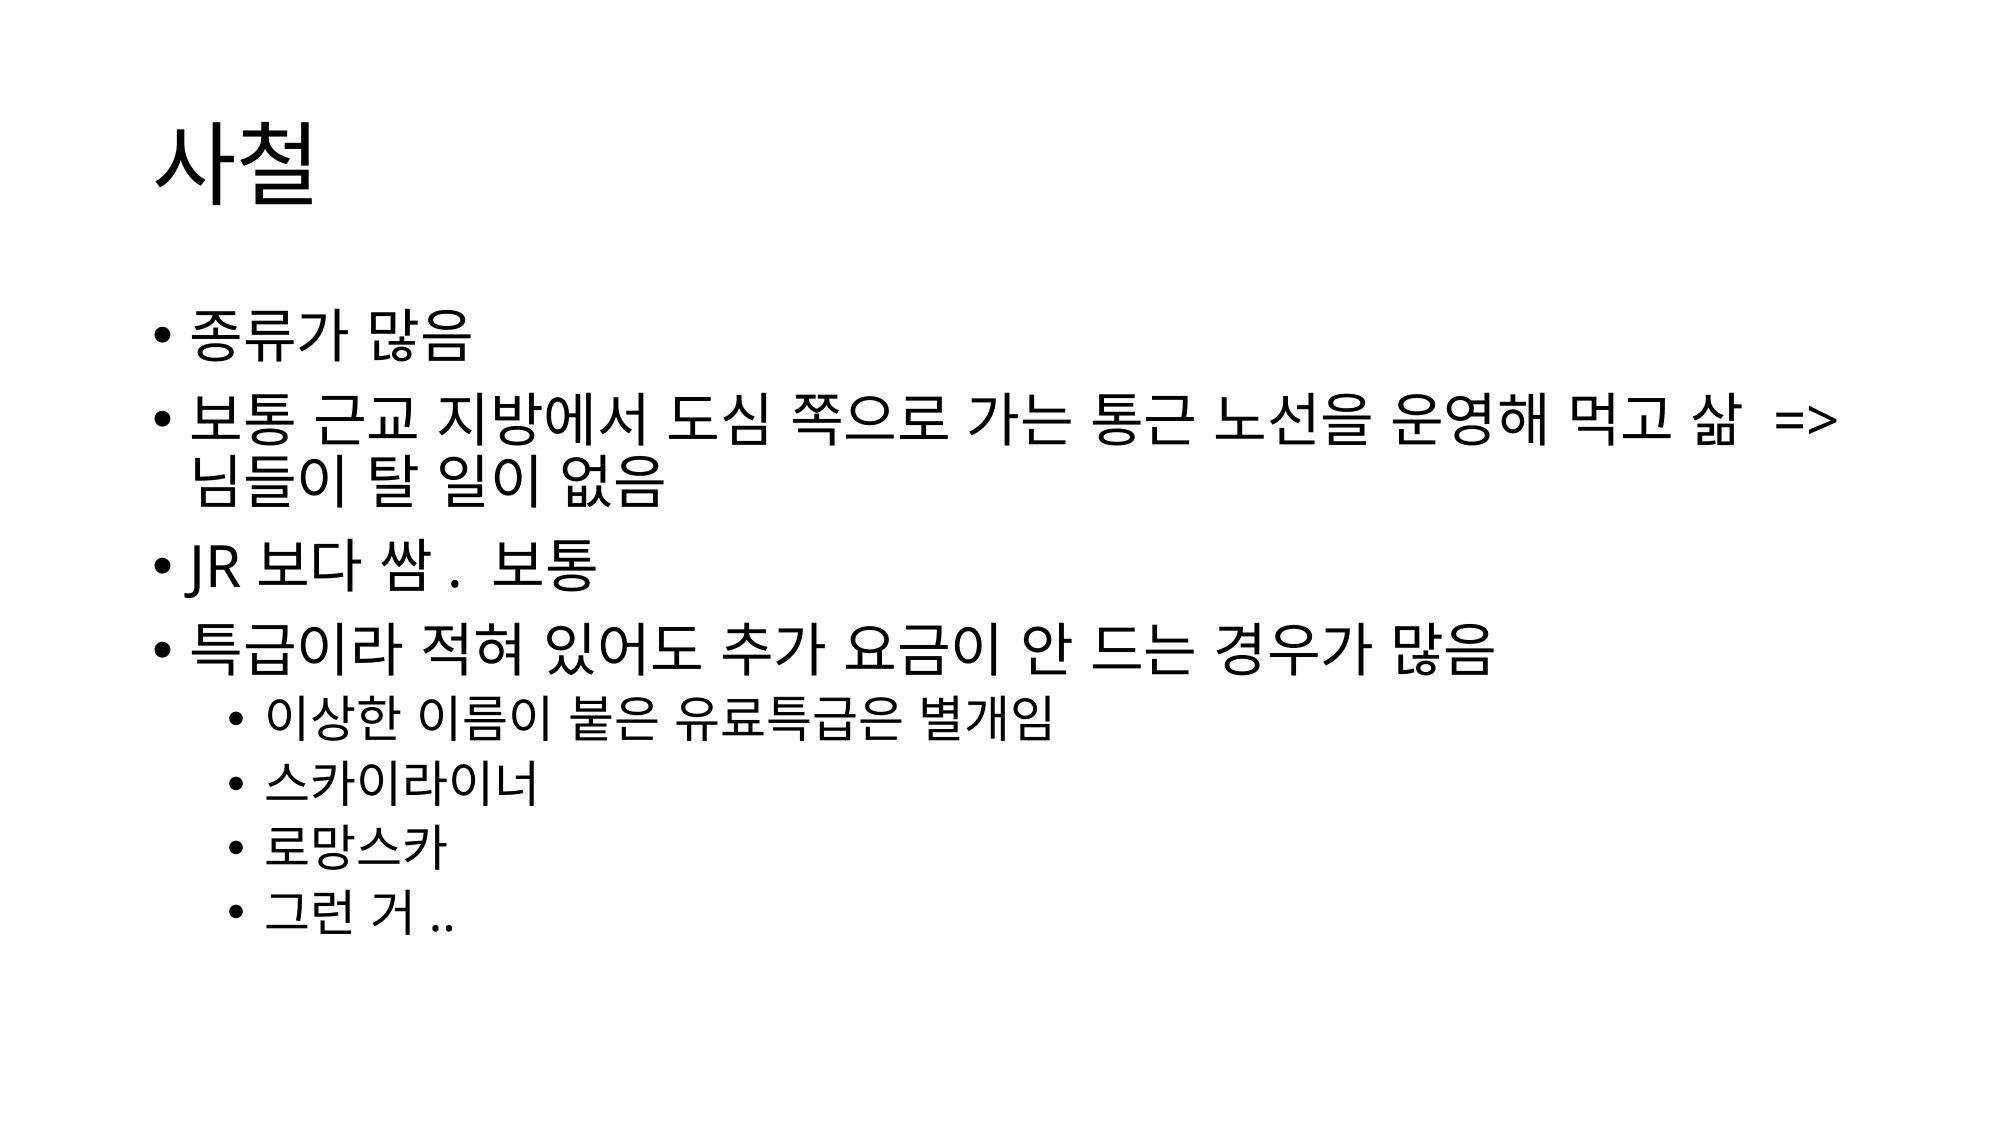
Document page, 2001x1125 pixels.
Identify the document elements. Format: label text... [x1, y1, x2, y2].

list 종류가 많음 보통 근교 지방에서 도심 쪽으로 가는 통근 노선을 운영해 먹고 삶 => 님들이 탈 일이 없음 JR보다 쌈. 보통 특급이라 적혀 있어도 추가 요금이 안 드는 경우가 많음 이상한 이름이 붙은 유료특급은 별개임 스카이라이너 로망스카 그런 거.. [137, 299, 1863, 1014]
title 사철 [137, 59, 1863, 278]
